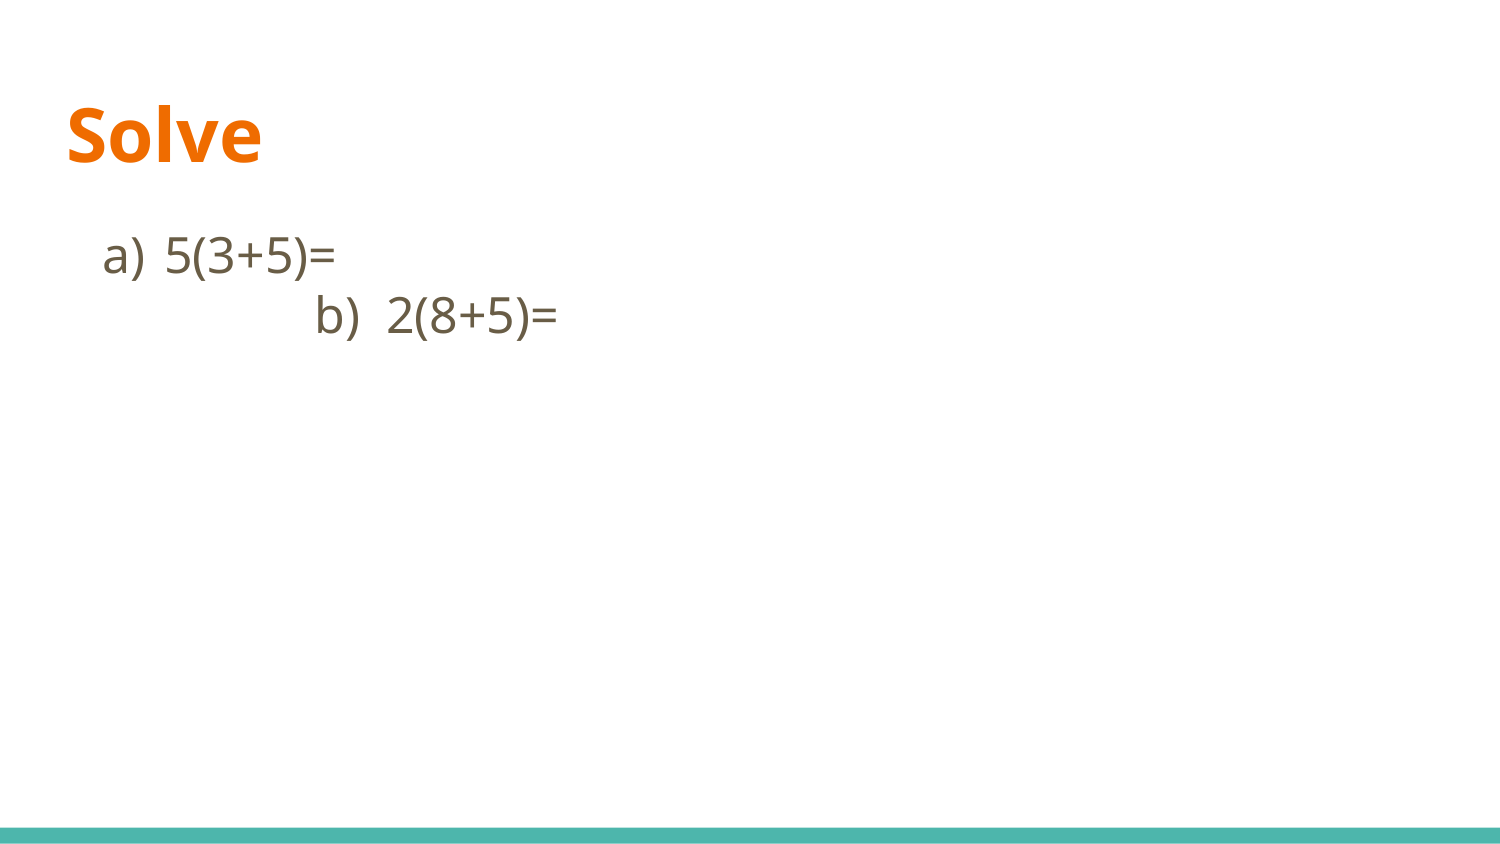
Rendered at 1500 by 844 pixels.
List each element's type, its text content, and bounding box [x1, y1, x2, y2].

title Solve [51, 72, 1449, 189]
text_box 5(3+5)= b) 2(8+5)= [74, 208, 1403, 293]
